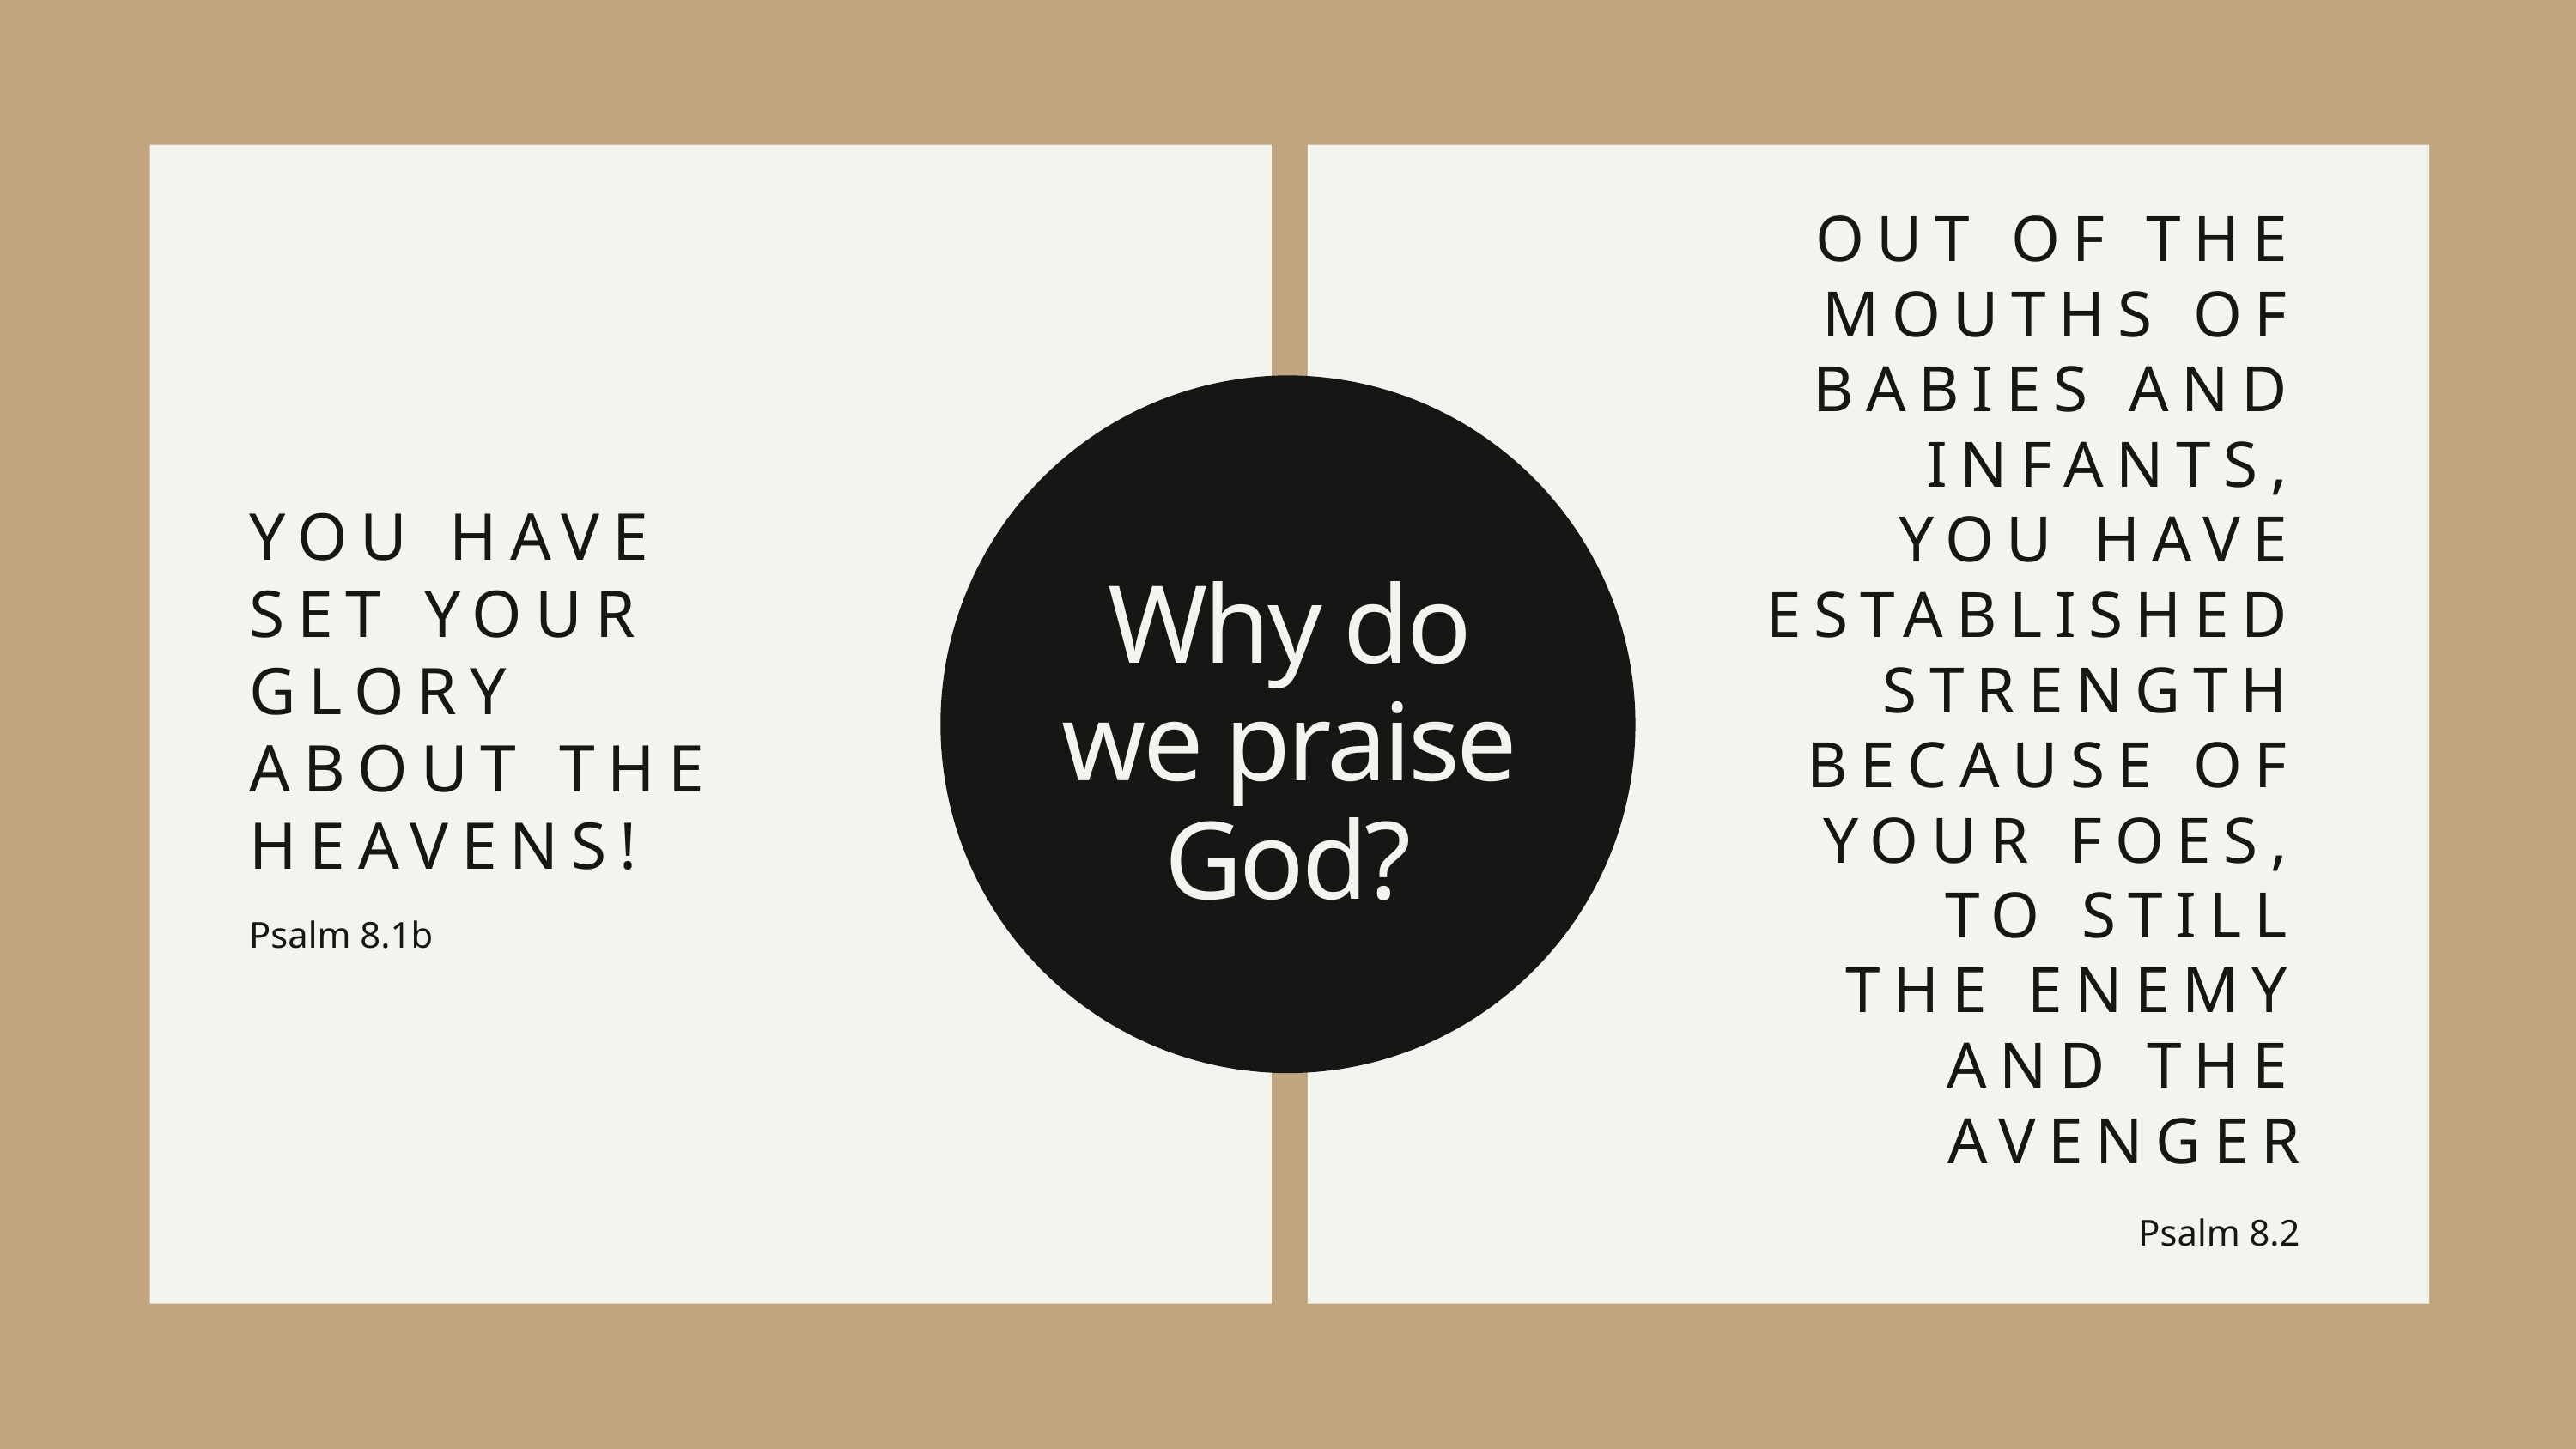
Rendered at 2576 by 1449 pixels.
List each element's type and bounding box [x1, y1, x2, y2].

text_box [1763, 198, 2301, 1252]
text_box [149, 144, 1272, 1304]
text_box [248, 494, 787, 954]
text_box [939, 375, 1637, 1074]
text_box [1307, 144, 2430, 1304]
